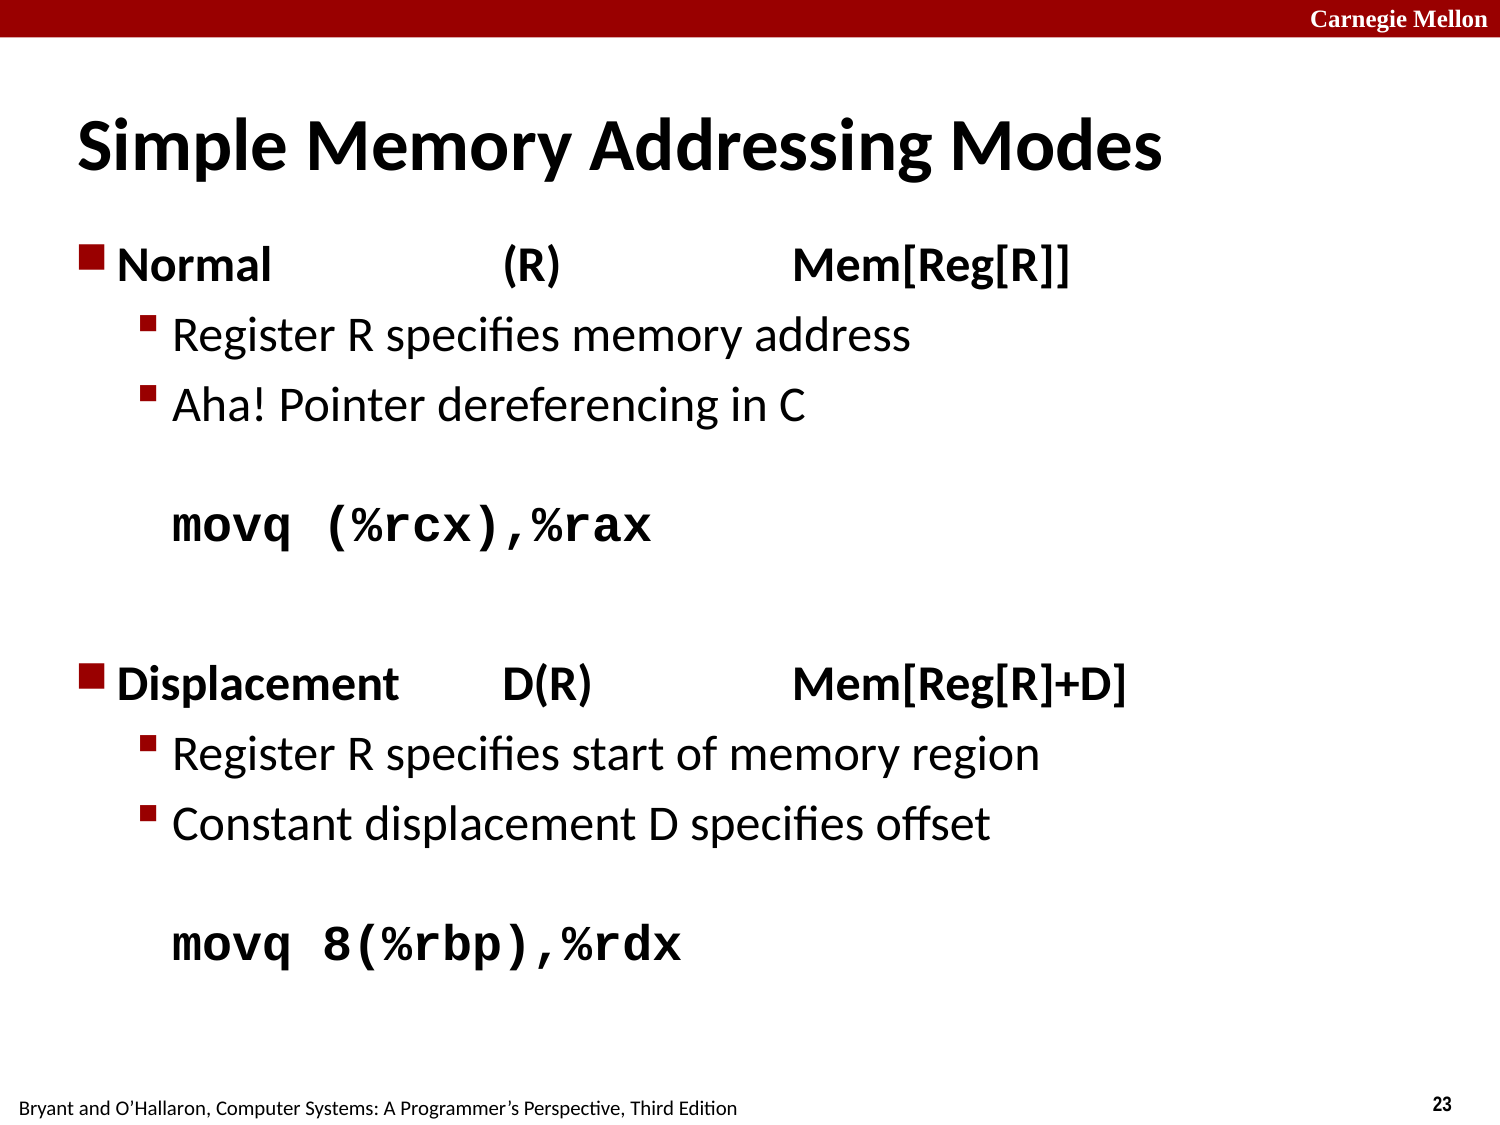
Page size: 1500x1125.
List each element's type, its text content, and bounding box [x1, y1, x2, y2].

list Normal (R) Mem[Reg[R]] Register R specifies memory address Aha! Pointer dereferencing in C movq (%rcx),%rax Displacement D(R) Mem[Reg[R]+D] Register R specifies start of memory region Constant displacement D specifies offset movq 8(%rbp),%rdx [64, 223, 1361, 1040]
title Simple Memory Addressing Modes [62, 93, 1217, 188]
